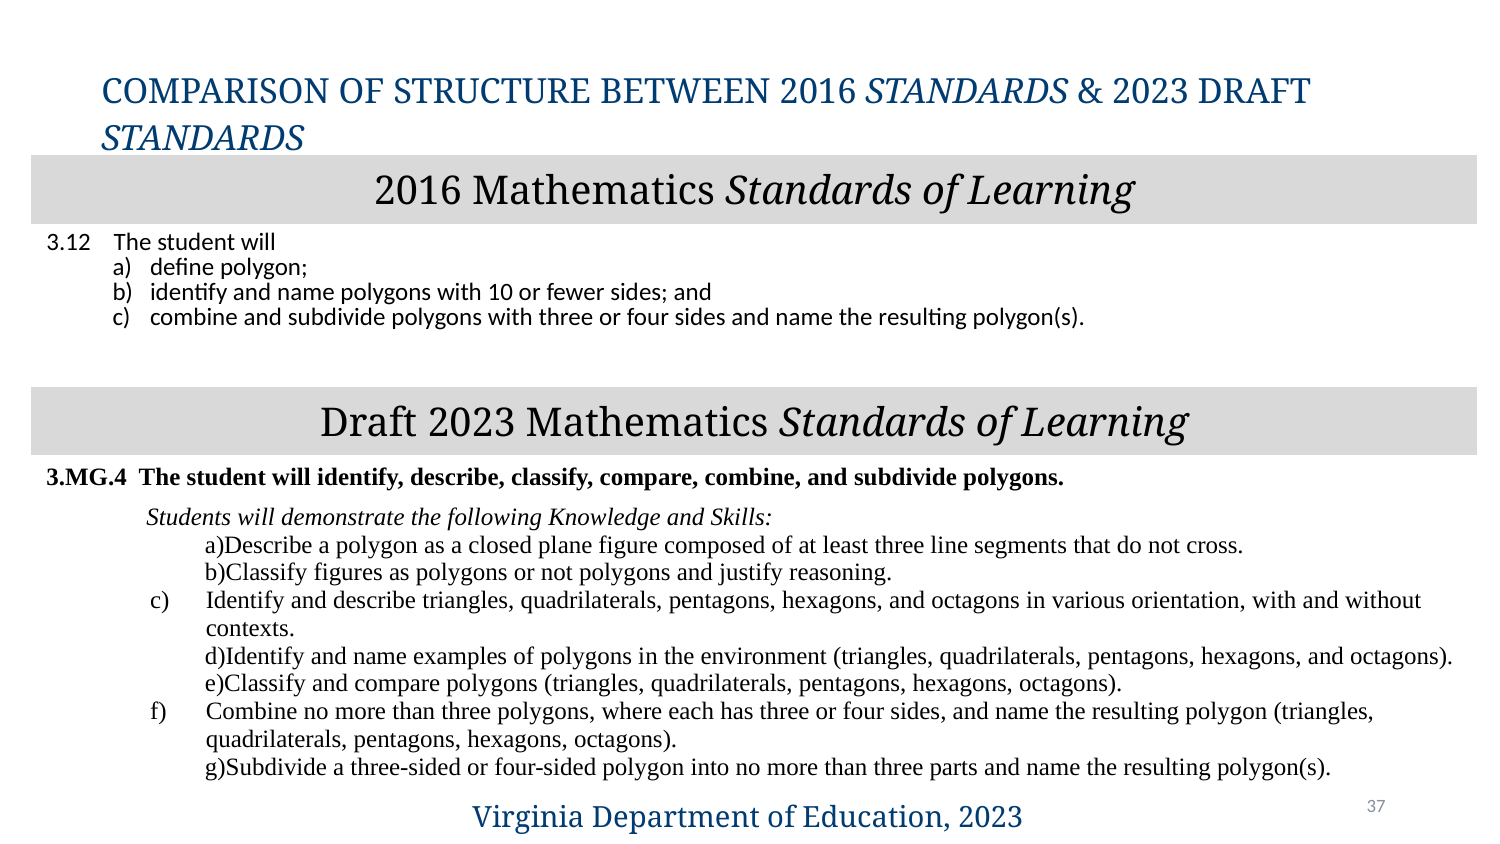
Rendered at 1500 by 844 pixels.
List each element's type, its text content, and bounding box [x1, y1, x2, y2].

table_cell Draft 2023 Mathematics Standards of Learning [31, 387, 1477, 455]
title Comparison of structure between 2016 Standards & 2023 Draft Standards [0, 60, 1500, 167]
text_box Virginia Department of Education, 2023 [457, 783, 1043, 844]
table_header 2016 Mathematics Standards of Learning [31, 167, 1477, 224]
table_cell 3.MG.4 The student will identify, describe, classify, compare, combine, and subdivide polygons. Students will demonstrate the following Knowledge and Skills: Describe a polygon as a closed plane figure composed of at least three line segments that do not cross. Classify figures as polygons or not polygons and justify reasoning. Identify and describe triangles, quadrilaterals, pentagons, hexagons, and octagons in various orientation, with and without contexts. Identify and name examples of polygons in the environment (triangles, quadrilaterals, pentagons, hexagons, and octagons). Classify and compare polygons (triangles, quadrilaterals, pentagons, hexagons, octagons). Combine no more than three polygons, where each has three or four sides, and name the resulting polygon (triangles, quadrilaterals, pentagons, hexagons, octagons). Subdivide a three-sided or four-sided polygon into no more than three parts and name the resulting polygon(s). [31, 455, 1477, 811]
table_cell 3.12 The student will define polygon; identify and name polygons with 10 or fewer sides; and combine and subdivide polygons with three or four sides and name the resulting polygon(s). [31, 224, 1477, 387]
slide_number 37 [1059, 782, 1397, 827]
